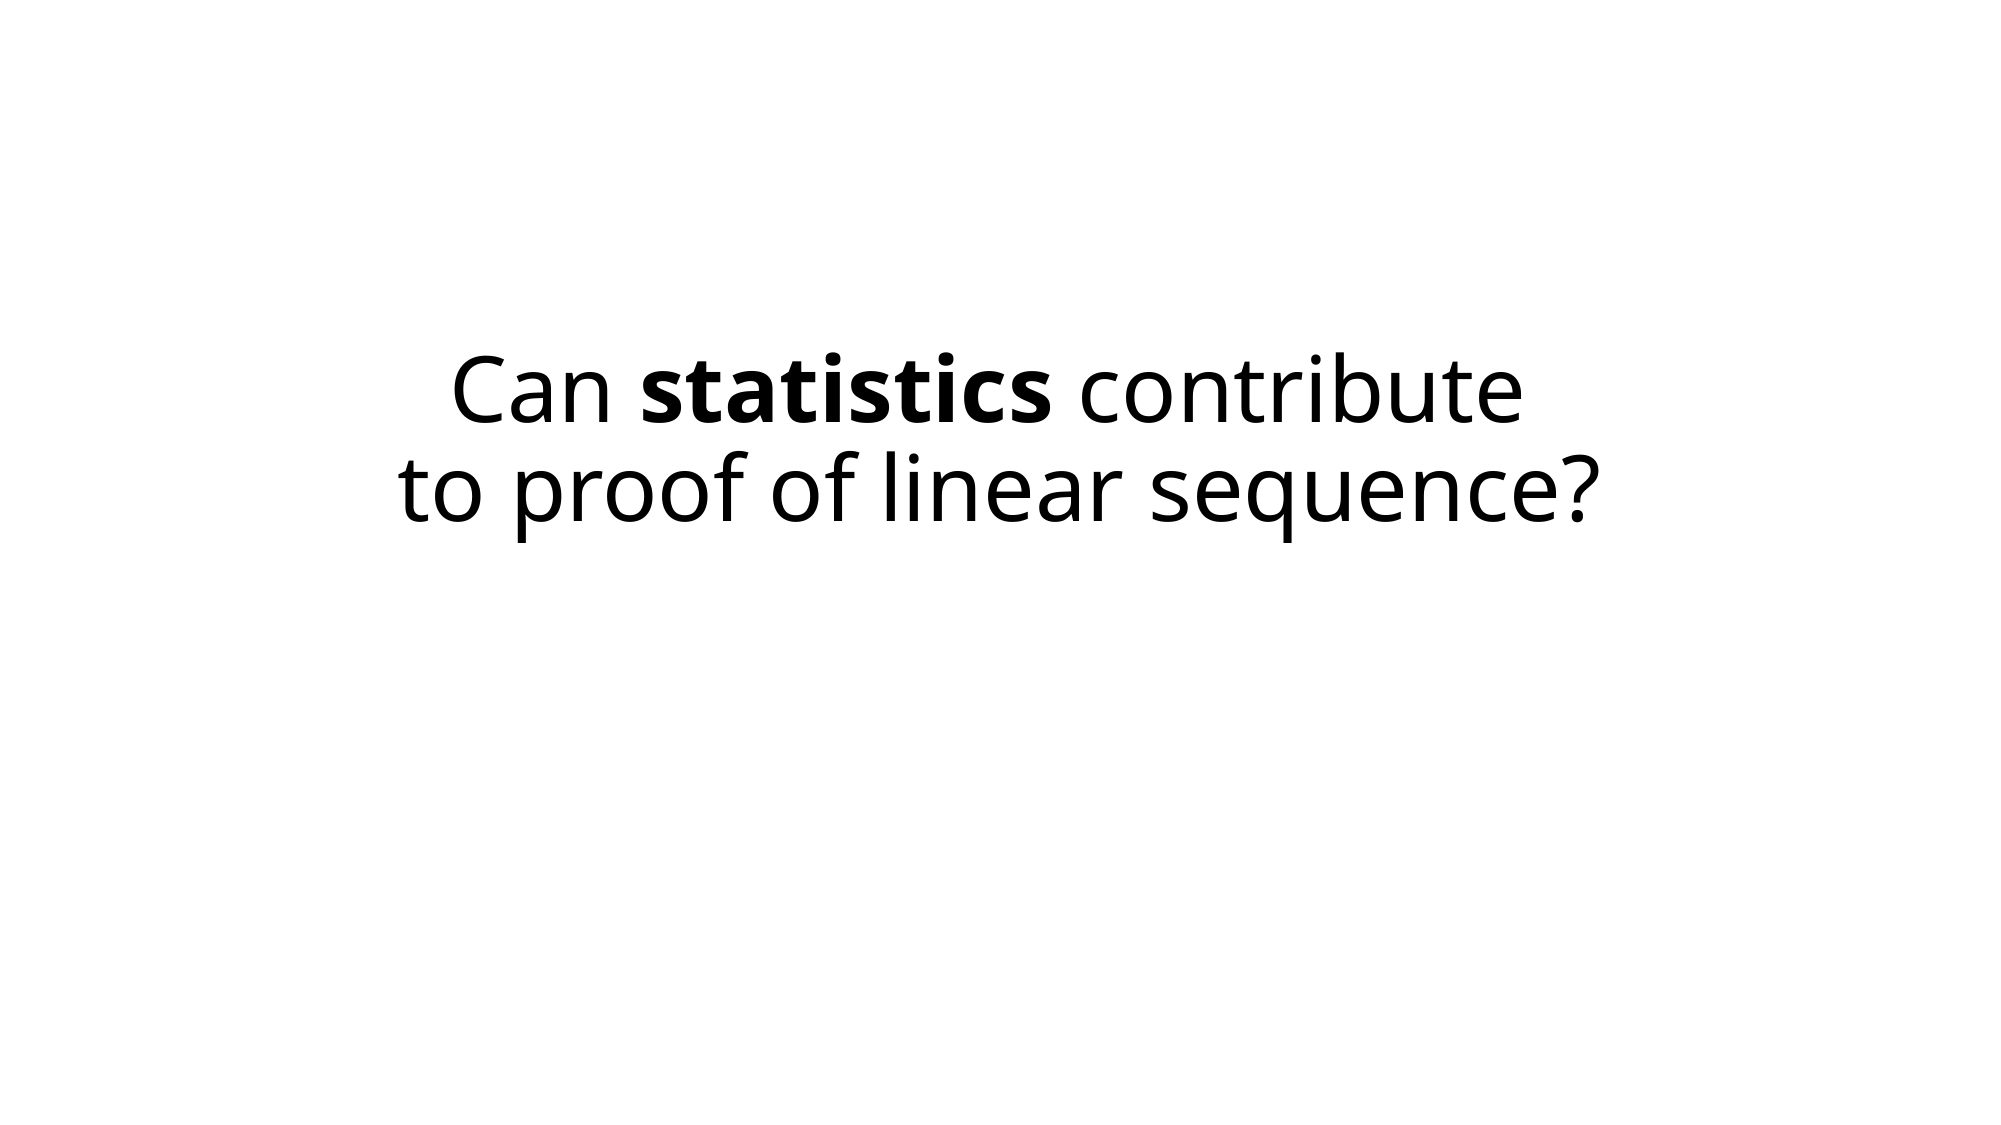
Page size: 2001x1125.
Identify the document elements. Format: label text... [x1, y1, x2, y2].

title Can statistics contribute to proof of linear sequence? [137, 333, 1863, 551]
